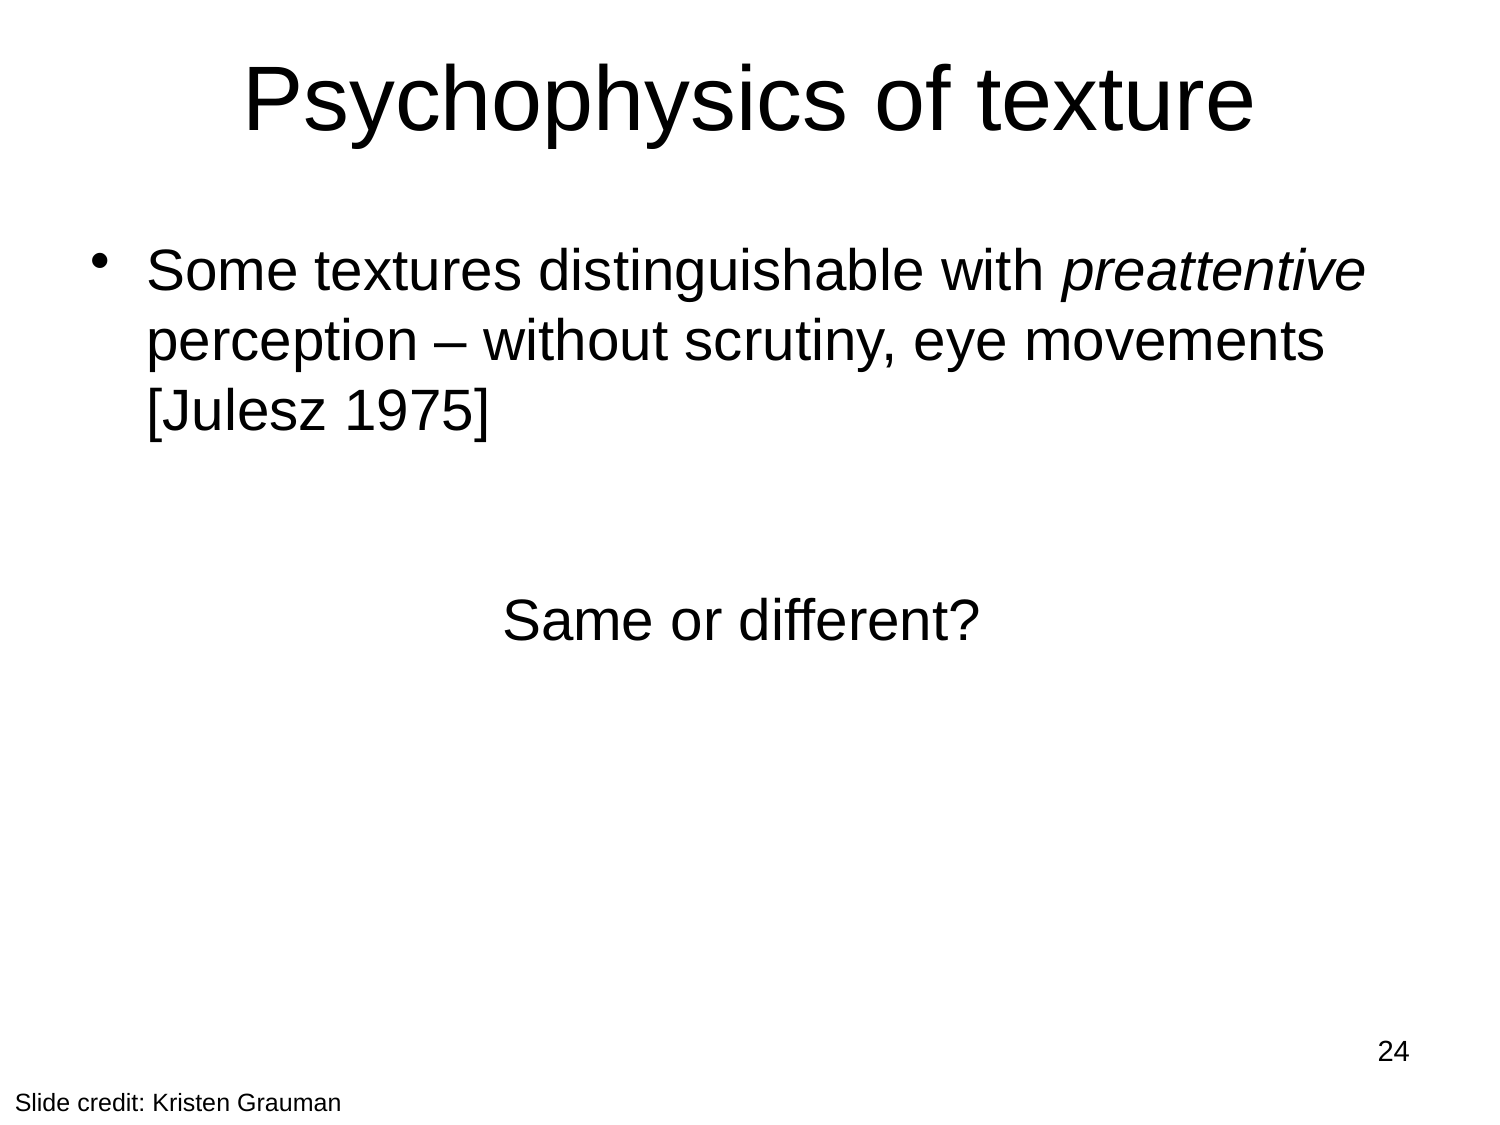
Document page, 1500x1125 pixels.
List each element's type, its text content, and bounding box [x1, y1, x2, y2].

text_box Slide credit: Kristen Grauman [0, 1079, 688, 1125]
title Psychophysics of texture [74, 0, 1426, 188]
text_box Same or different? [487, 575, 1338, 660]
list Some textures distinguishable with preattentive perception – without scrutiny, eye movements [Julesz 1975] [74, 224, 1500, 426]
slide_number 24 [1074, 1024, 1426, 1103]
